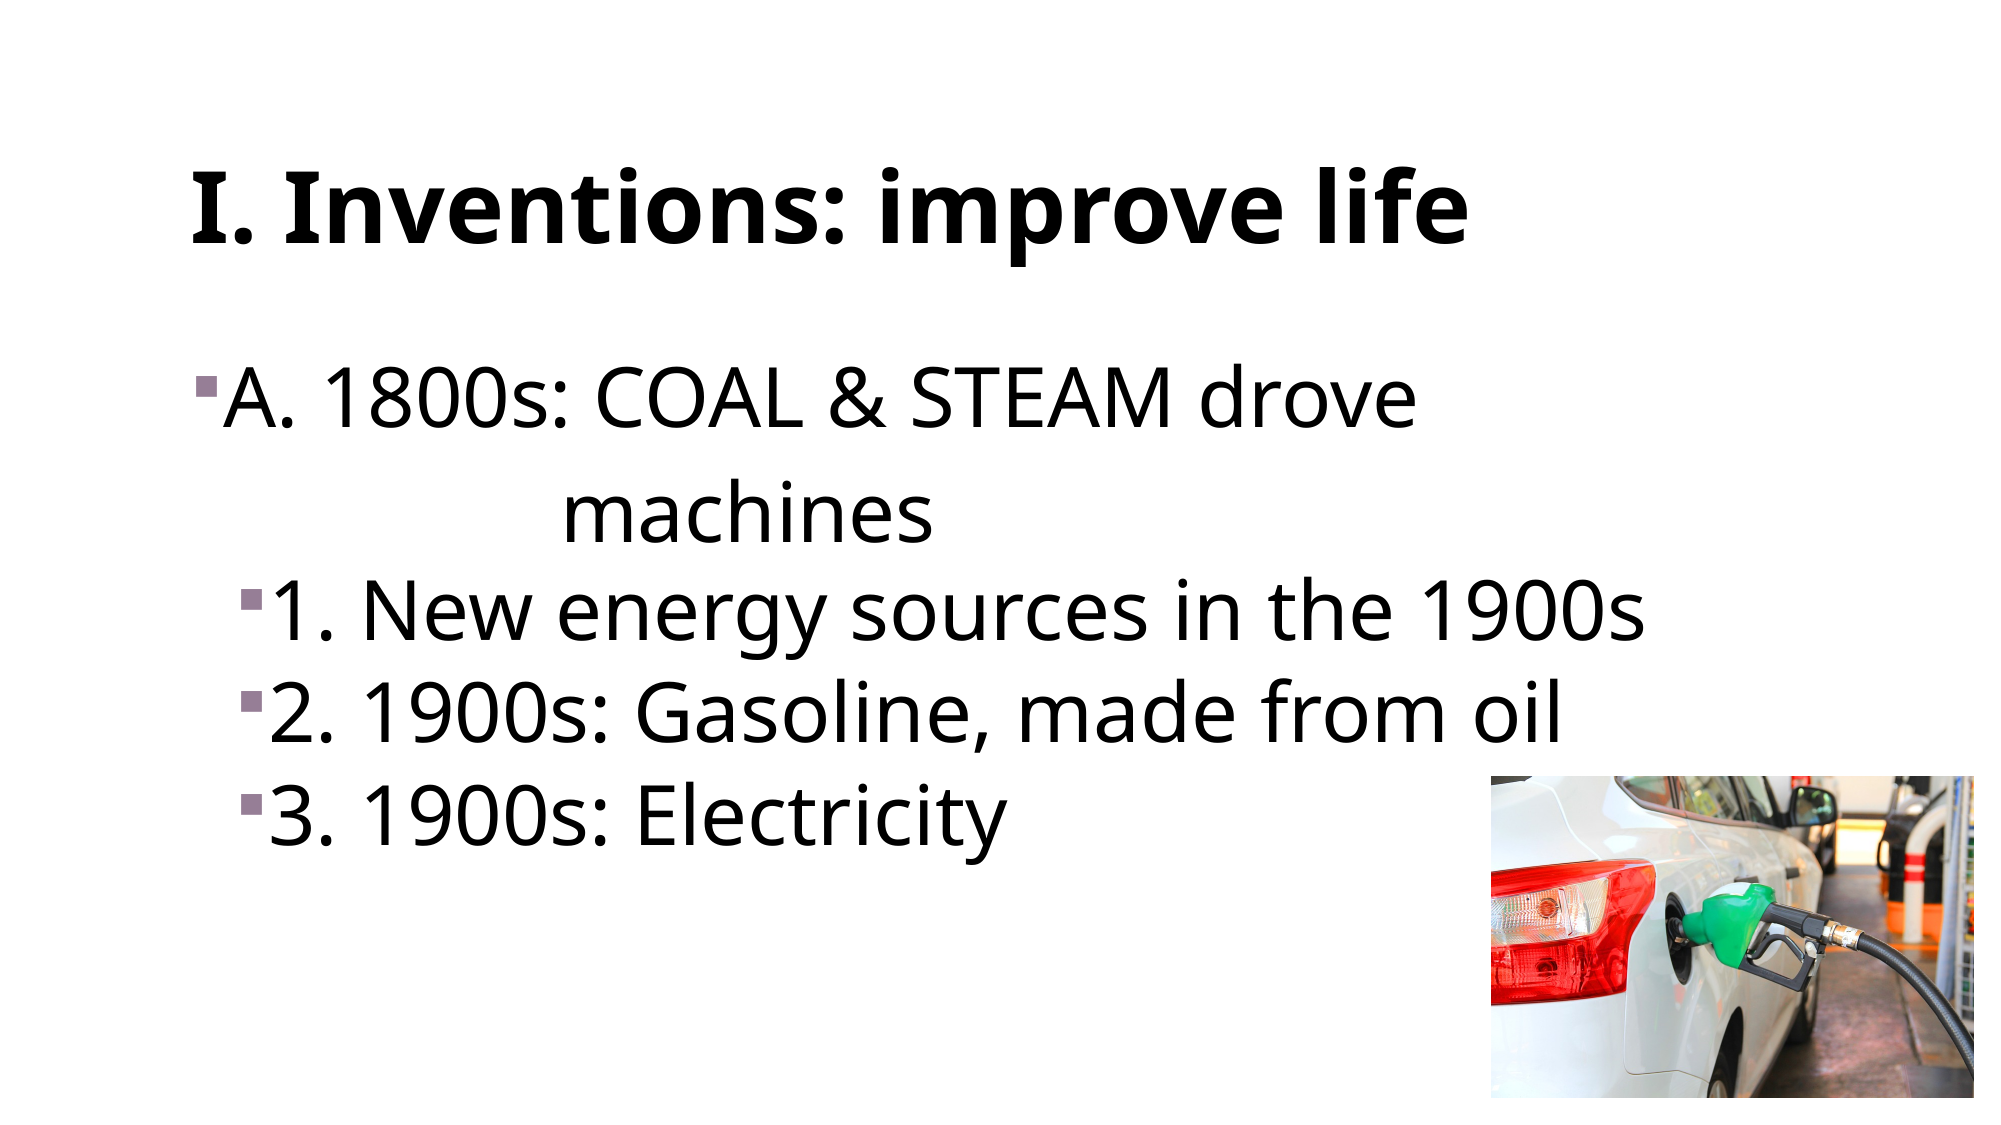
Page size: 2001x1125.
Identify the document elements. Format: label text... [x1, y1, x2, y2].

list A. 1800s: COAL & STEAM drove machines 1. New energy sources in the 1900s 2. 1900s: Gasoline, made from oil 3. 1900s: Electricity [175, 348, 1826, 1013]
title I. Inventions: improve life [175, 79, 1826, 344]
picture [1491, 776, 1974, 1098]
